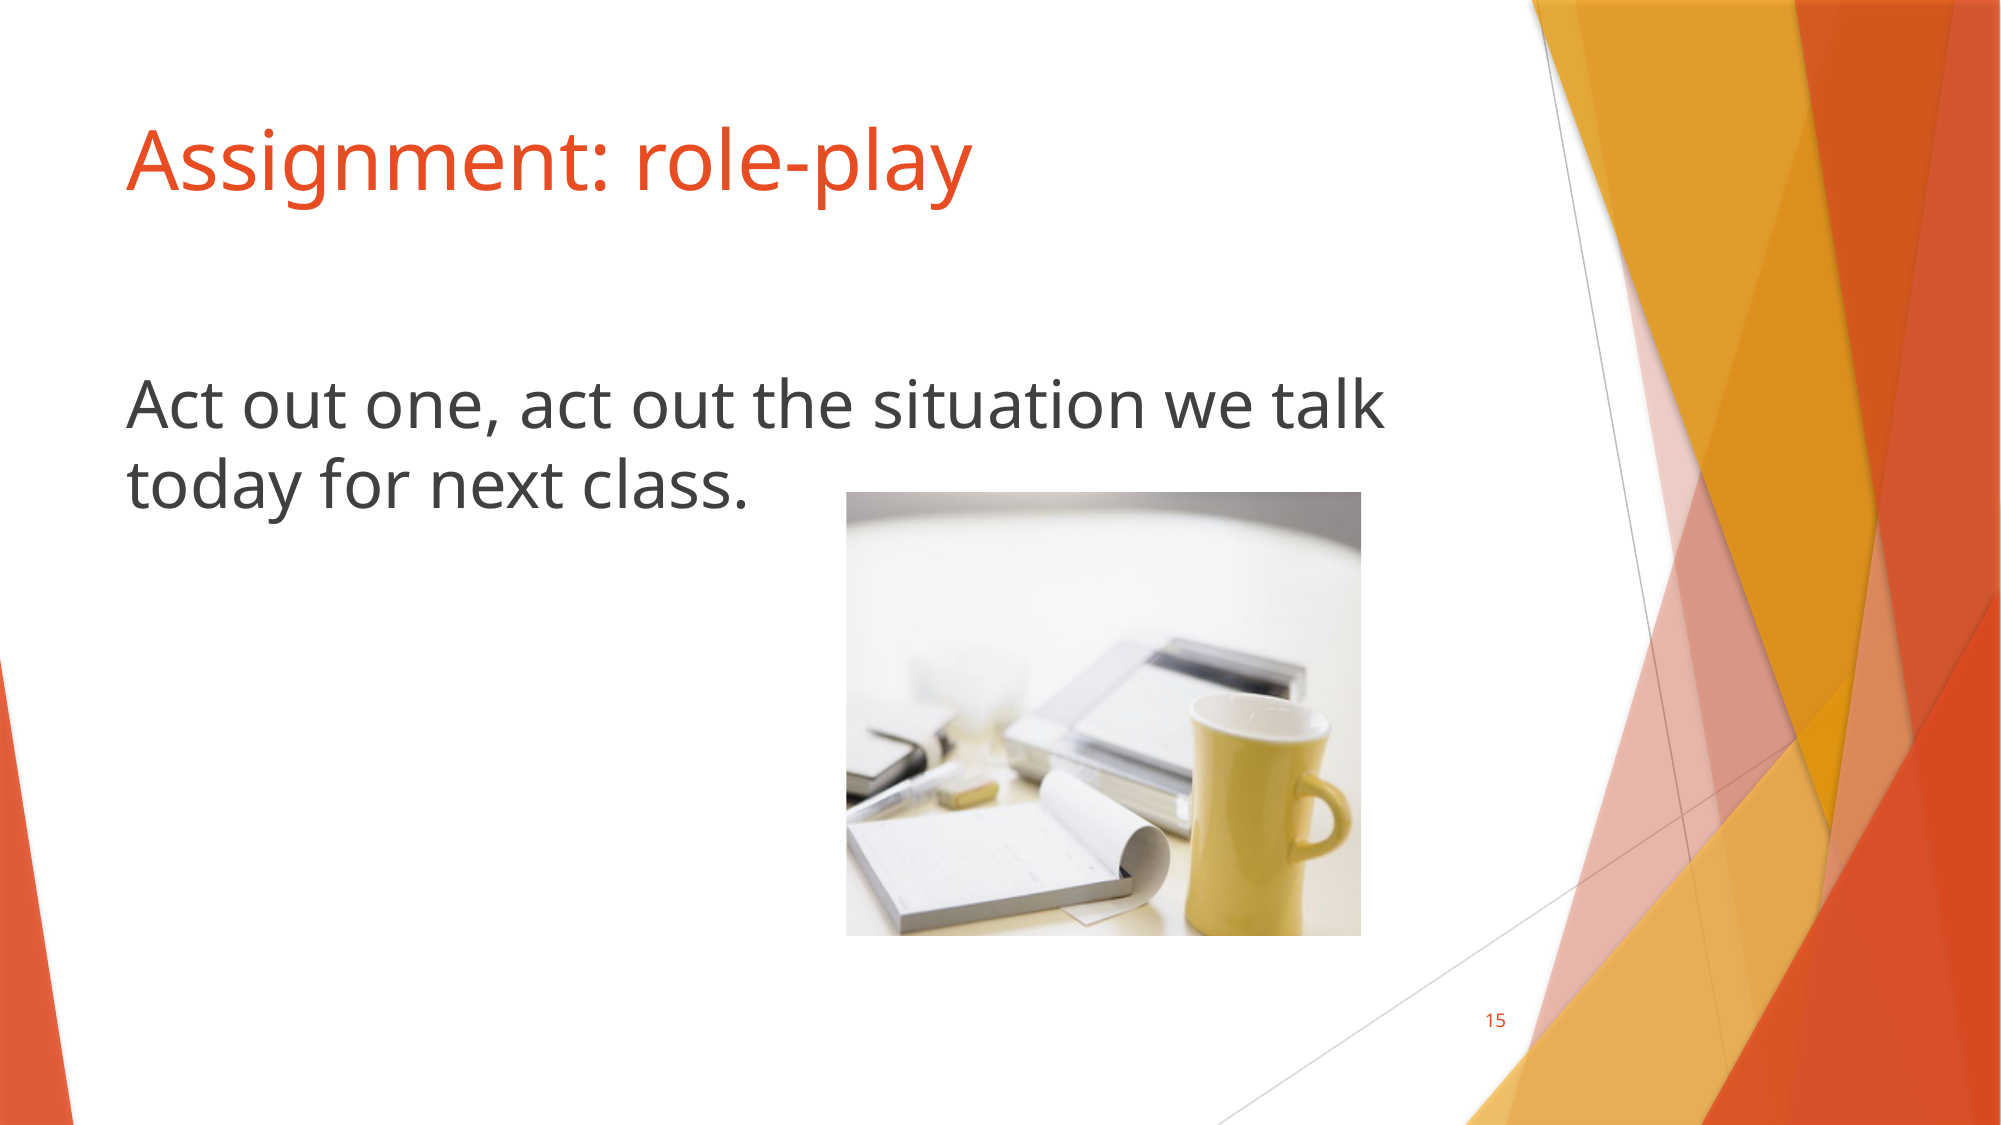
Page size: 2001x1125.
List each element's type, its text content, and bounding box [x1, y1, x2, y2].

picture [845, 492, 1362, 937]
slide_number 15 [1409, 991, 1522, 1051]
title Assignment: role-play [111, 99, 1522, 317]
list Act out one, act out the situation we talk today for next class. [111, 354, 1453, 587]
